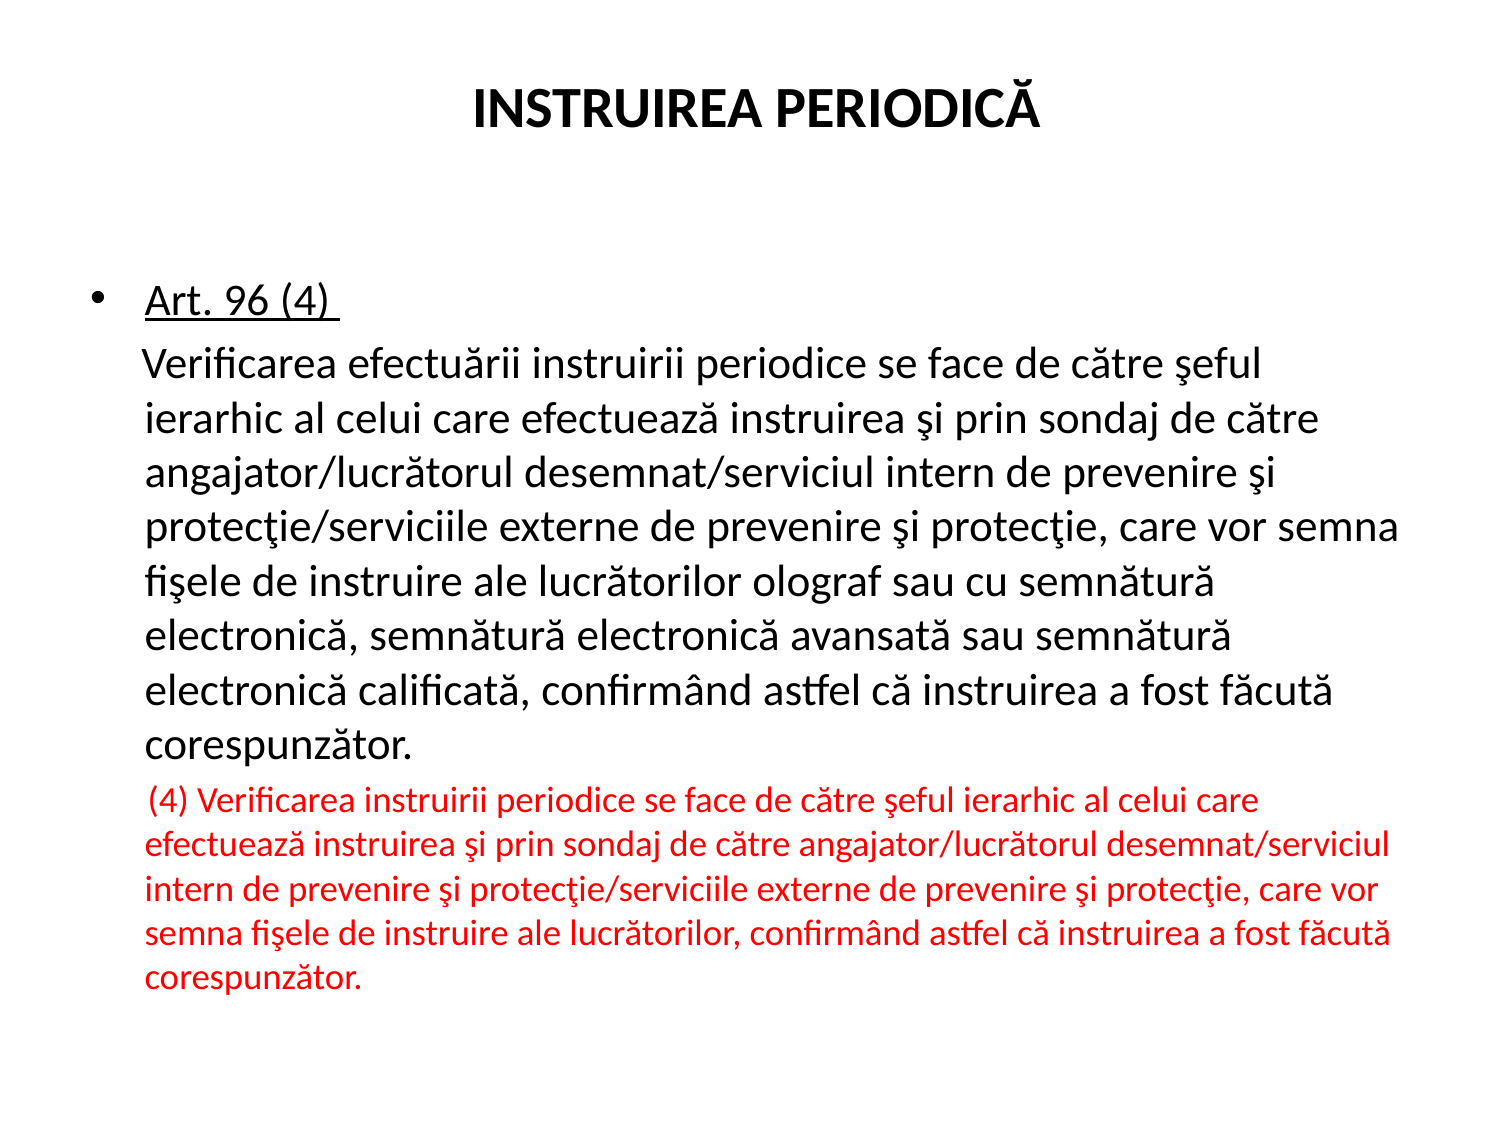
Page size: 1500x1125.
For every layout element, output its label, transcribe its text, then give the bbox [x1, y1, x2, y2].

list Art. 96 (4) Verificarea efectuării instruirii periodice se face de către şeful ierarhic al celui care efectuează instruirea şi prin sondaj de către angajator/lucrătorul desemnat/serviciul intern de prevenire şi protecţie/serviciile externe de prevenire şi protecţie, care vor semna fişele de instruire ale lucrătorilor olograf sau cu semnătură electronică, semnătură electronică avansată sau semnătură electronică calificată, confirmând astfel că instruirea a fost făcută corespunzător. (4) Verificarea instruirii periodice se face de către şeful ierarhic al celui care efectuează instruirea şi prin sondaj de către angajator/lucrătorul desemnat/serviciul intern de prevenire şi protecţie/serviciile externe de prevenire şi protecţie, care vor semna fişele de instruire ale lucrătorilor, confirmând astfel că instruirea a fost făcută corespunzător. [75, 262, 1425, 1005]
title INSTRUIREA PERIODICĂ [75, 45, 1425, 233]
